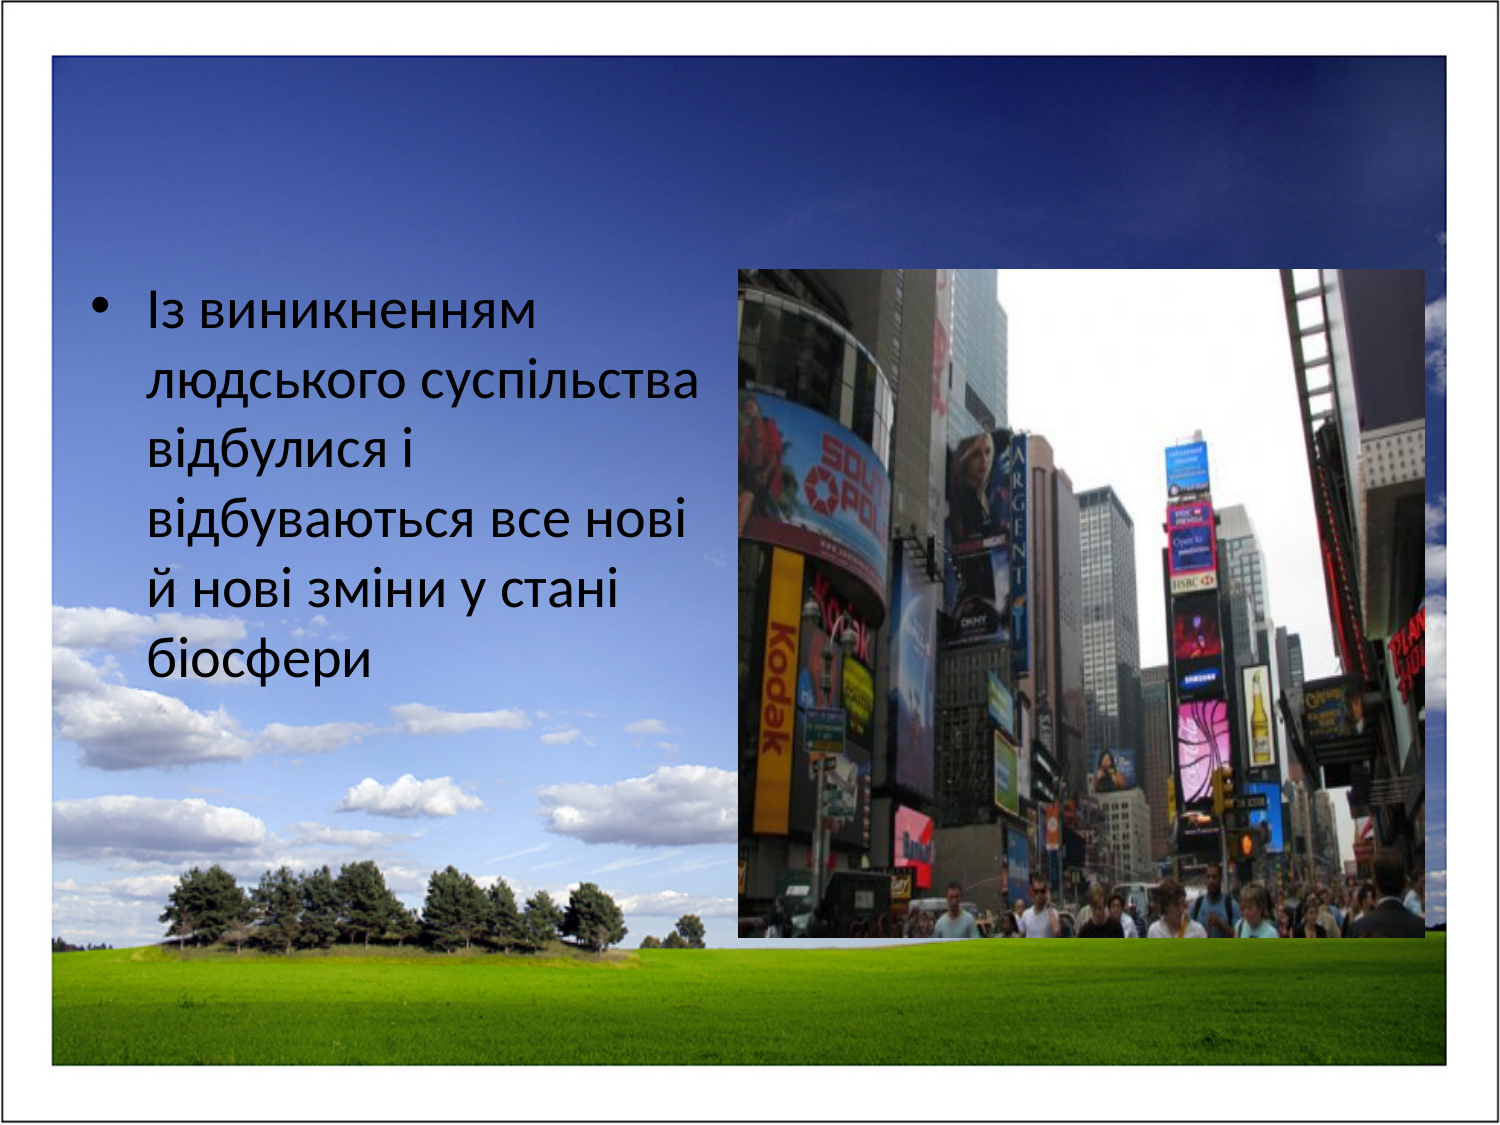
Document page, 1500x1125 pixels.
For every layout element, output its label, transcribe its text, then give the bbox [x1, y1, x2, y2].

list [737, 269, 1426, 938]
list Із виникненням людського суспільства відбулися і відбуваються все нові й нові зміни у стані біосфери [75, 262, 738, 1005]
picture [0, 0, 1500, 1125]
